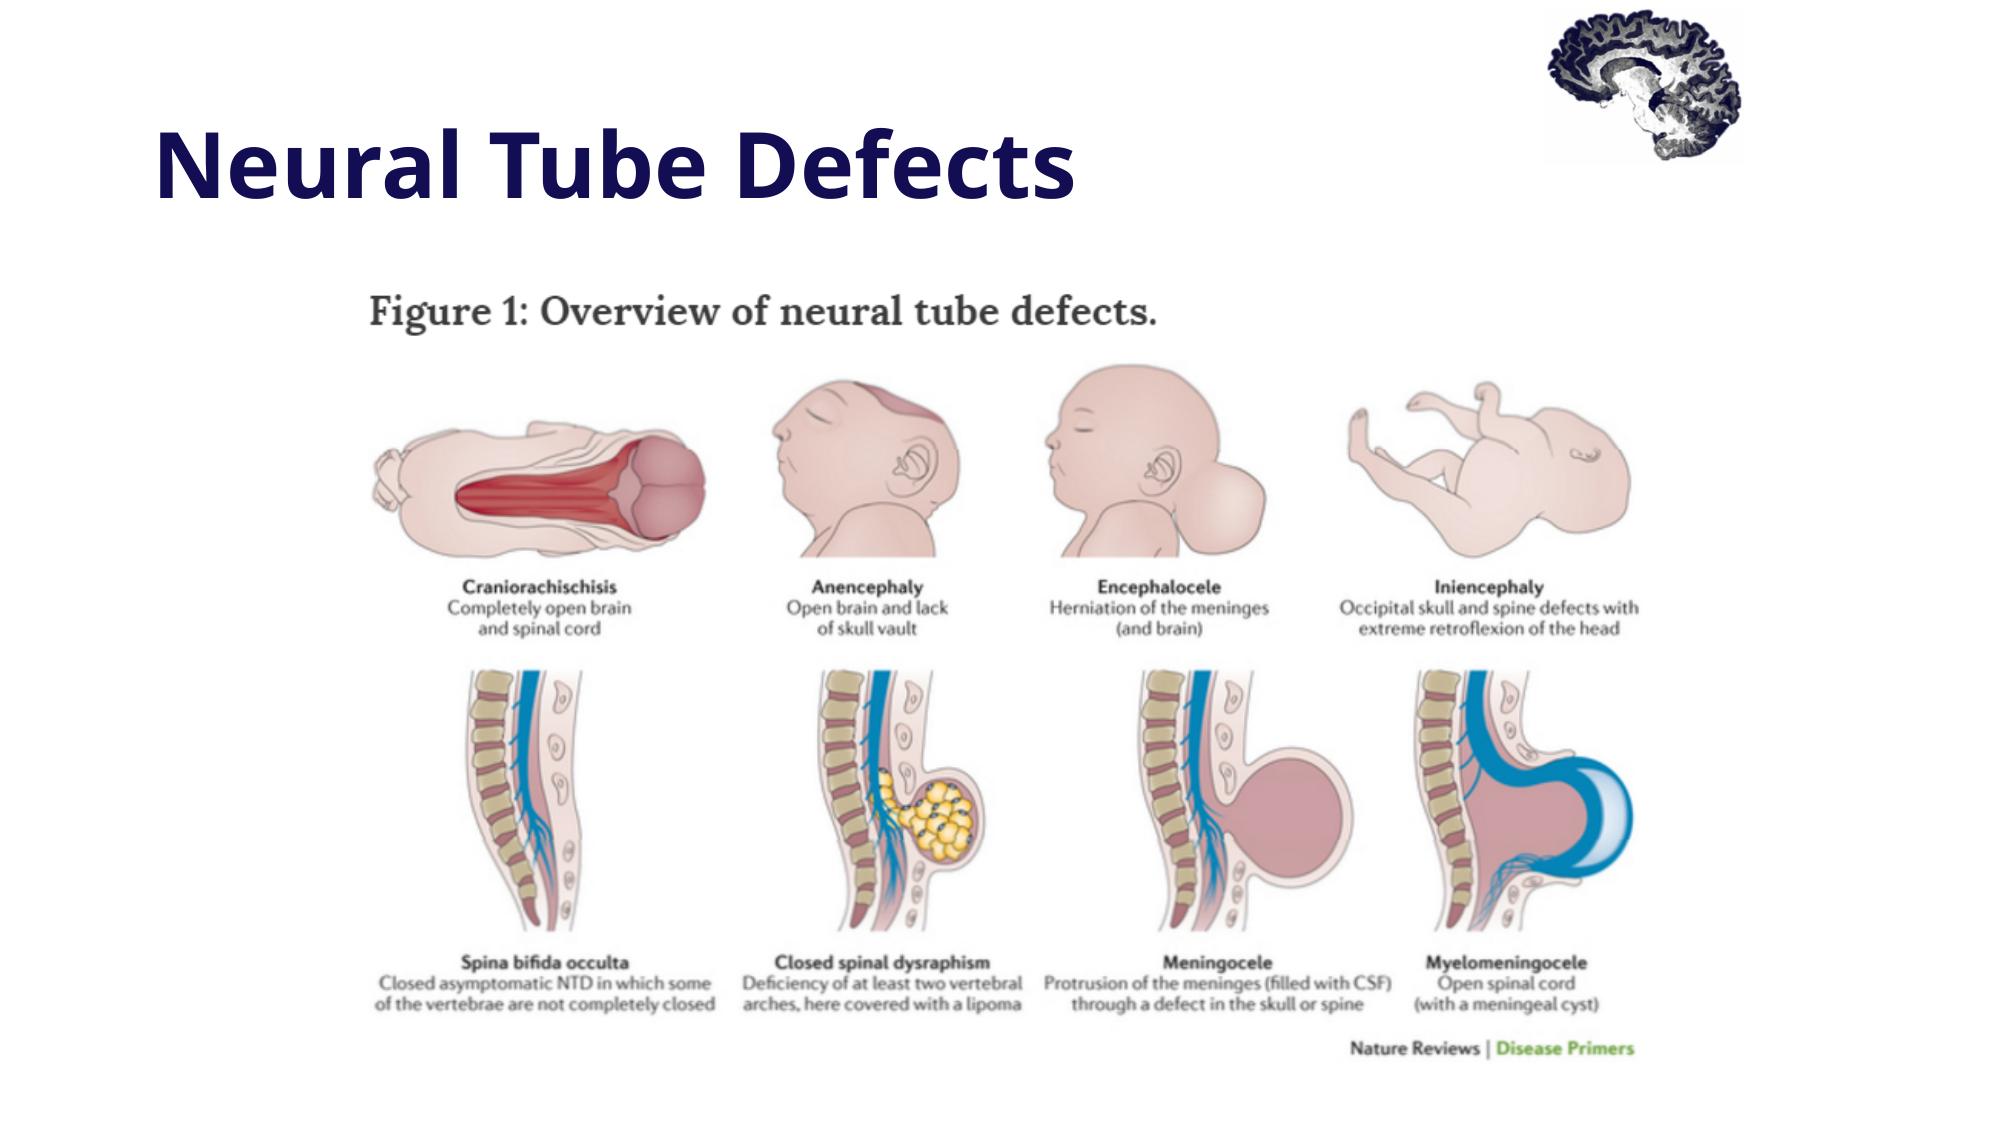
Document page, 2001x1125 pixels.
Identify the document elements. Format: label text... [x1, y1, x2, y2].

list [353, 277, 1647, 1071]
title Neural Tube Defects [137, 59, 1863, 278]
picture [1543, 7, 1744, 165]
